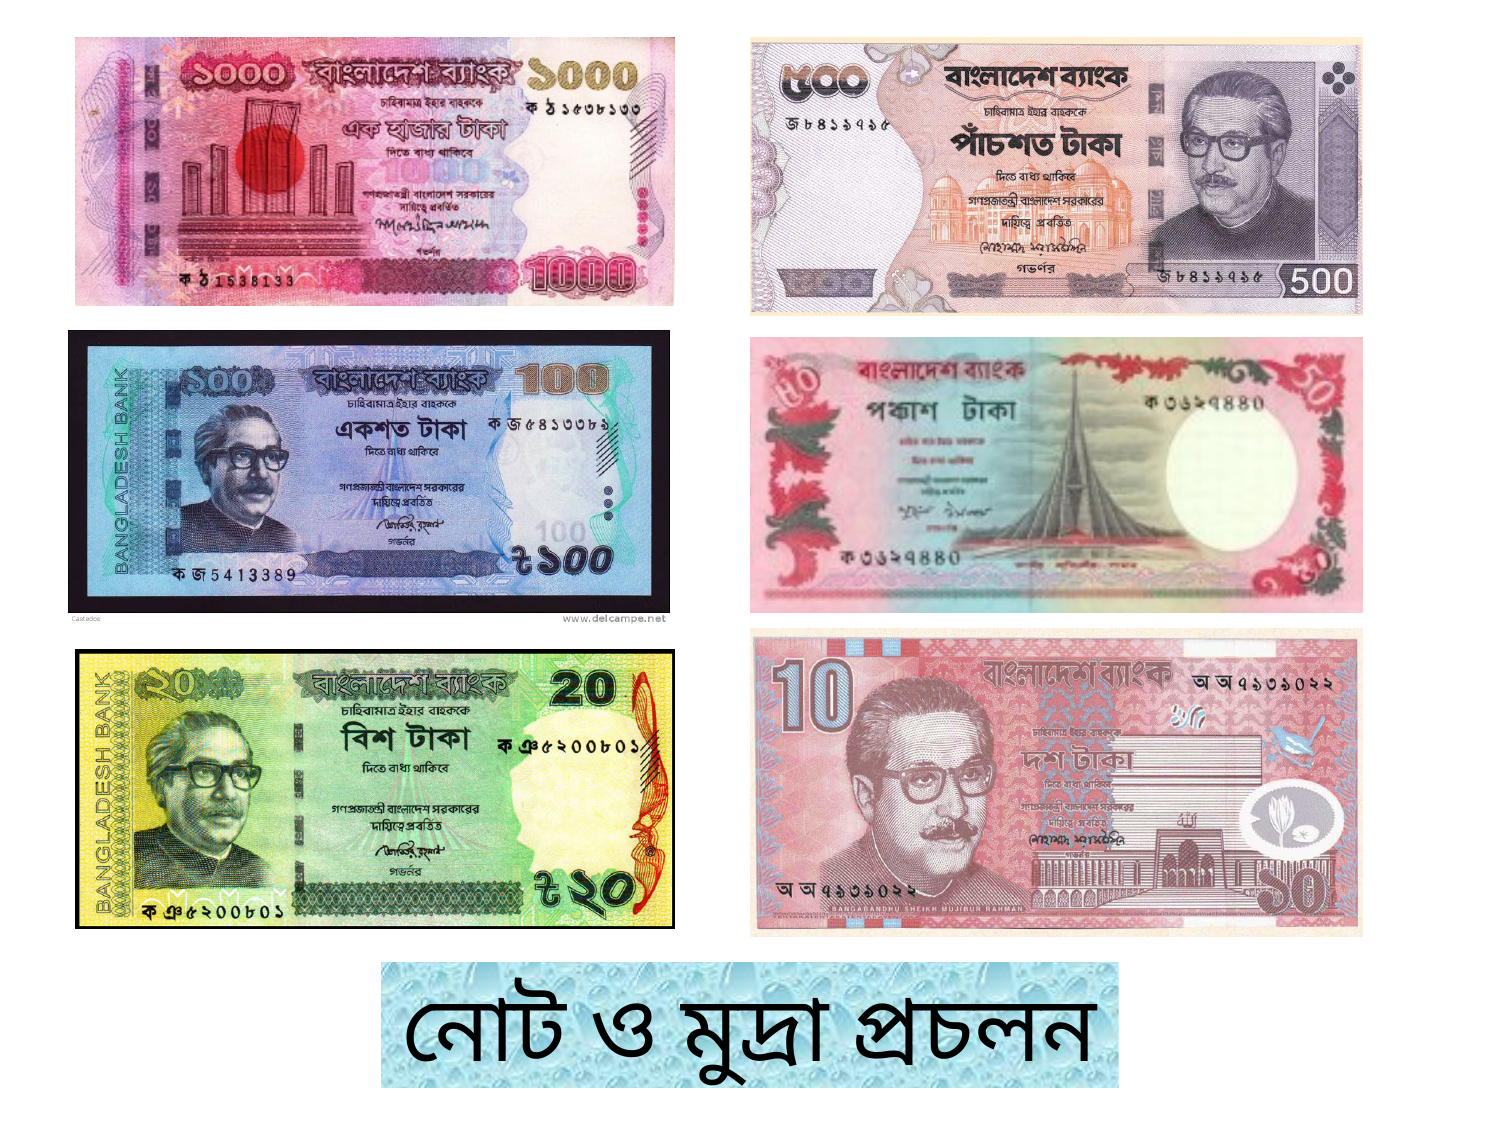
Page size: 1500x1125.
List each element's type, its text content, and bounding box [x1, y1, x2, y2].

picture [74, 37, 675, 306]
text_box নোট ও মুদ্রা প্রচলন [381, 962, 1119, 1088]
picture [62, 324, 676, 624]
picture [749, 337, 1363, 614]
picture [749, 628, 1363, 937]
picture [749, 37, 1363, 317]
picture [74, 649, 676, 930]
